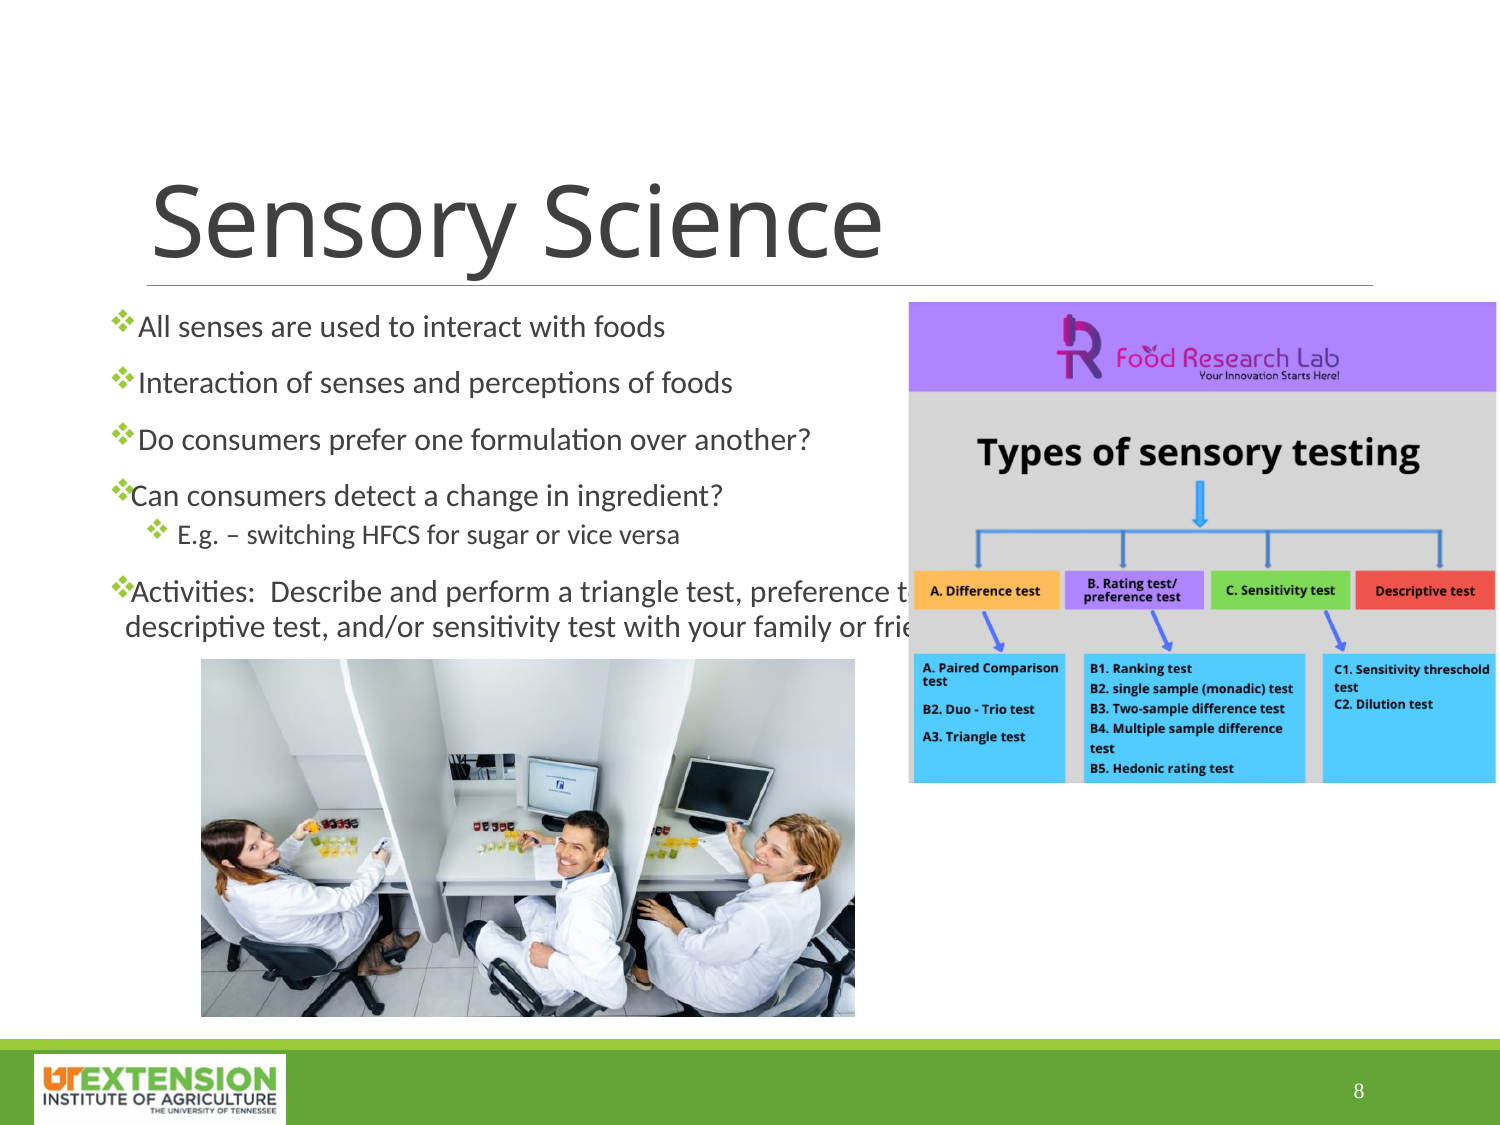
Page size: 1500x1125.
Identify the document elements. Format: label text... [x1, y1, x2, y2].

picture [201, 659, 856, 1018]
title Sensory Science [135, 47, 1373, 285]
slide_number 8 [1218, 1059, 1380, 1120]
picture [908, 302, 1497, 783]
picture [34, 1054, 286, 1125]
list All senses are used to interact with foods Interaction of senses and perceptions of foods Do consumers prefer one formulation over another? Can consumers detect a change in ingredient? E.g. – switching HFCS for sugar or vice versa Activities: Describe and perform a triangle test, preference test, descriptive test, and/or sensitivity test with your family or friends [108, 302, 907, 660]
